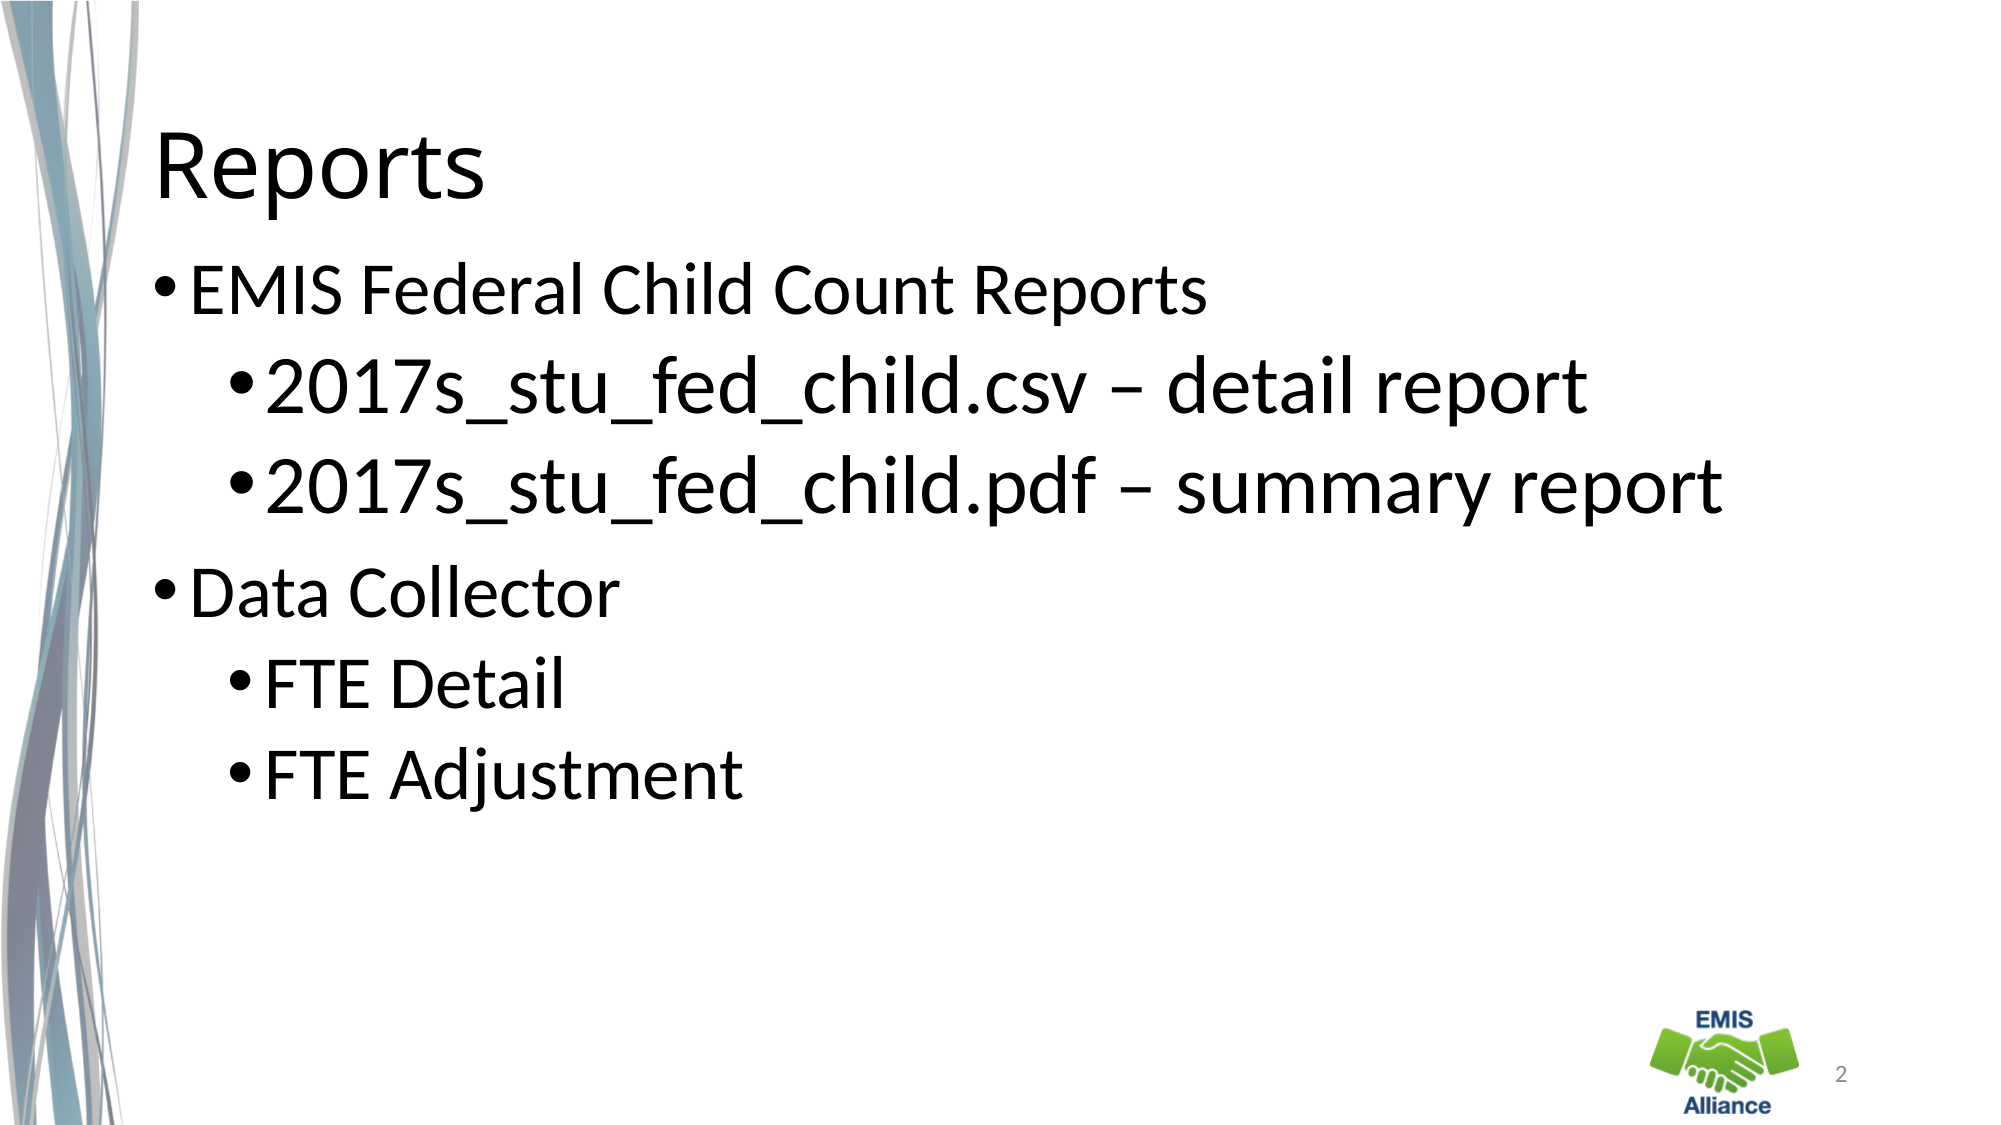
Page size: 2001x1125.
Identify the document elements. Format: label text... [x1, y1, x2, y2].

list EMIS Federal Child Count Reports 2017s_stu_fed_child.csv – detail report 2017s_stu_fed_child.pdf – summary report Data Collector FTE Detail FTE Adjustment [137, 242, 1863, 1014]
picture [0, 2, 139, 1124]
title Reports [137, 59, 1863, 242]
picture [1650, 1014, 1799, 1042]
slide_number 2 [1412, 1042, 1863, 1103]
picture [1650, 1103, 1799, 1121]
